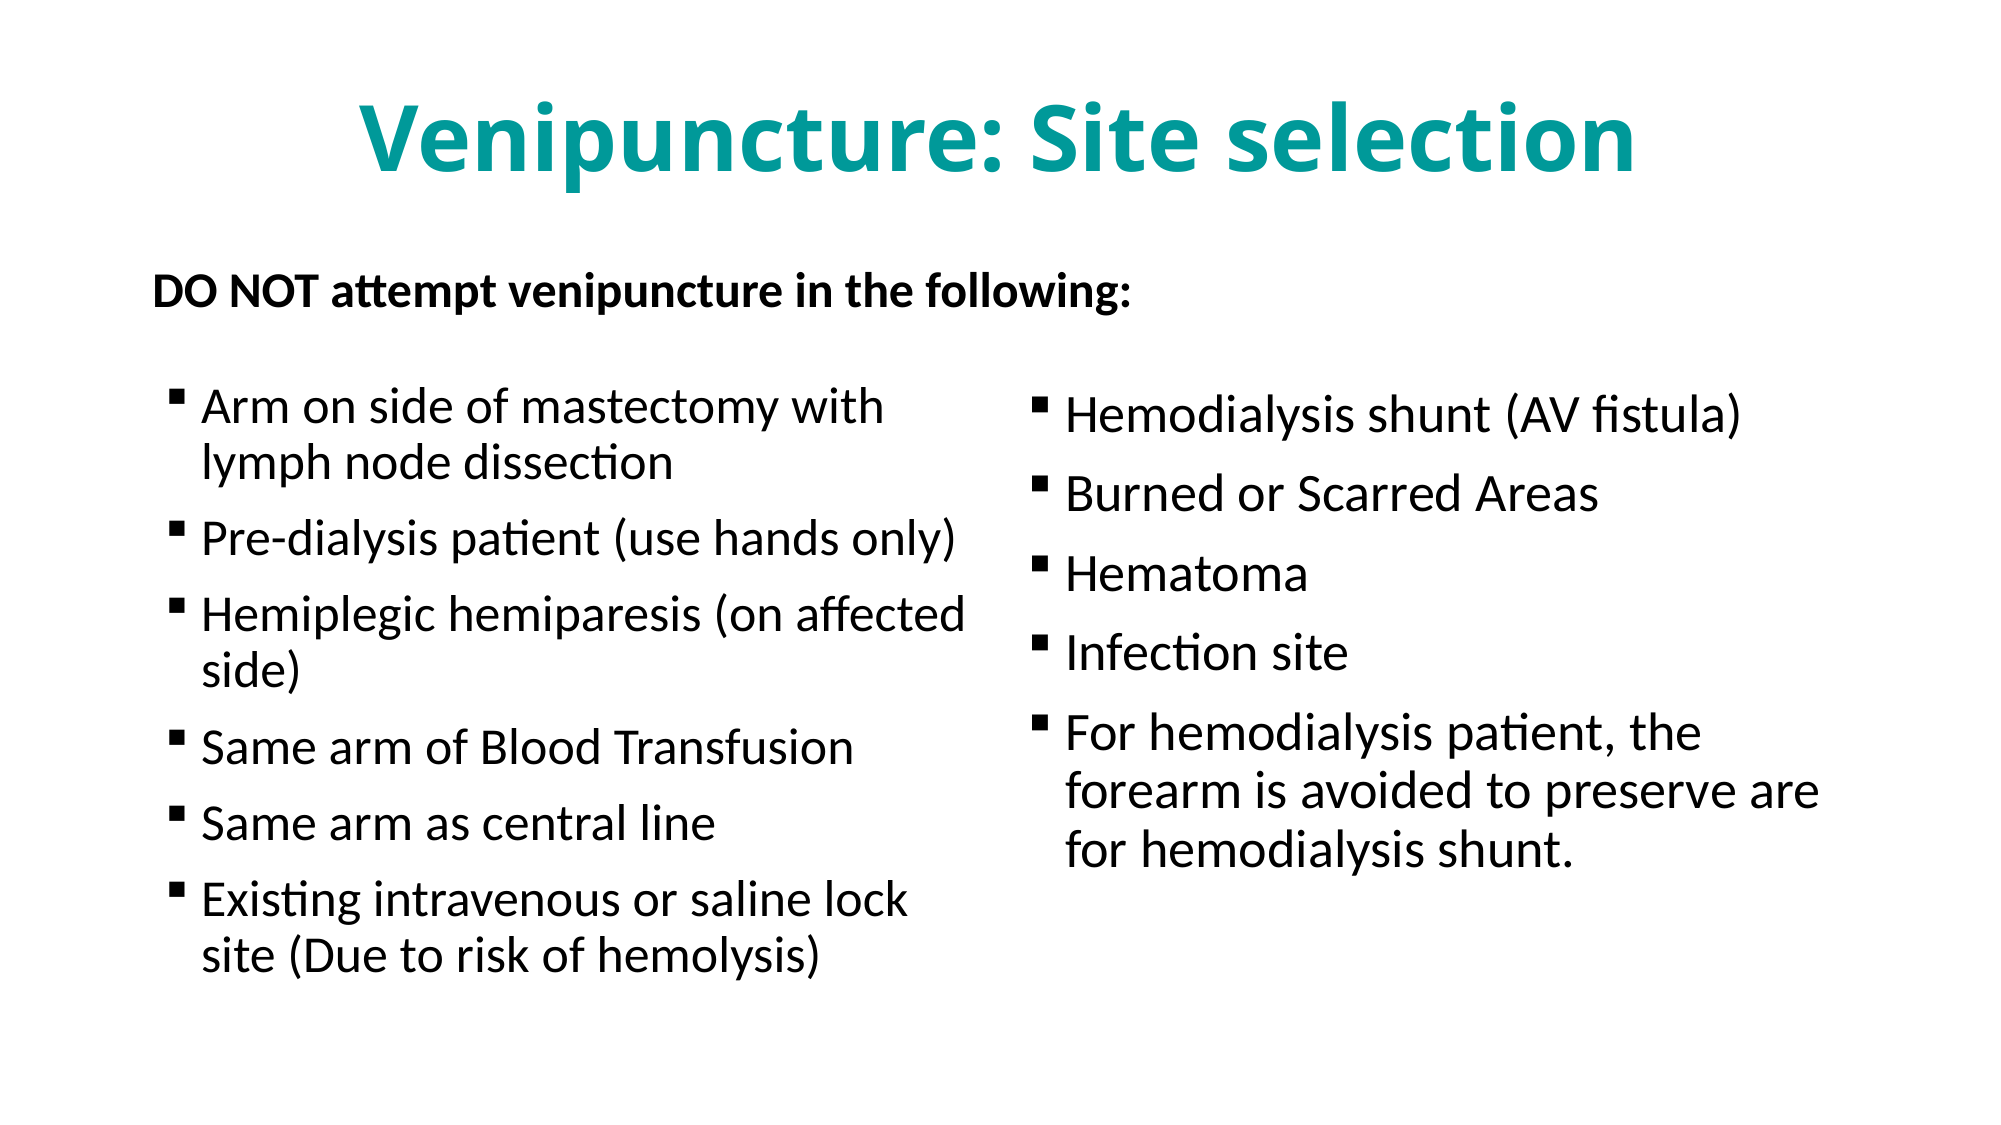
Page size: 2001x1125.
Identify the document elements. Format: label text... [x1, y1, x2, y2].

list Arm on side of mastectomy with lymph node dissection Pre-dialysis patient (use hands only) Hemiplegic hemiparesis (on affected side) Same arm of Blood Transfusion Same arm as central line Existing intravenous or saline lock site (Due to risk of hemolysis) [150, 326, 1000, 1002]
title Venipuncture: Site selection [137, 32, 1863, 251]
text_box DO NOT attempt venipuncture in the following: [137, 250, 1223, 326]
list Hemodialysis shunt (AV fistula) Burned or Scarred Areas Hematoma Infection site For hemodialysis patient, the forearm is avoided to preserve are for hemodialysis shunt. [1012, 378, 1863, 1092]
